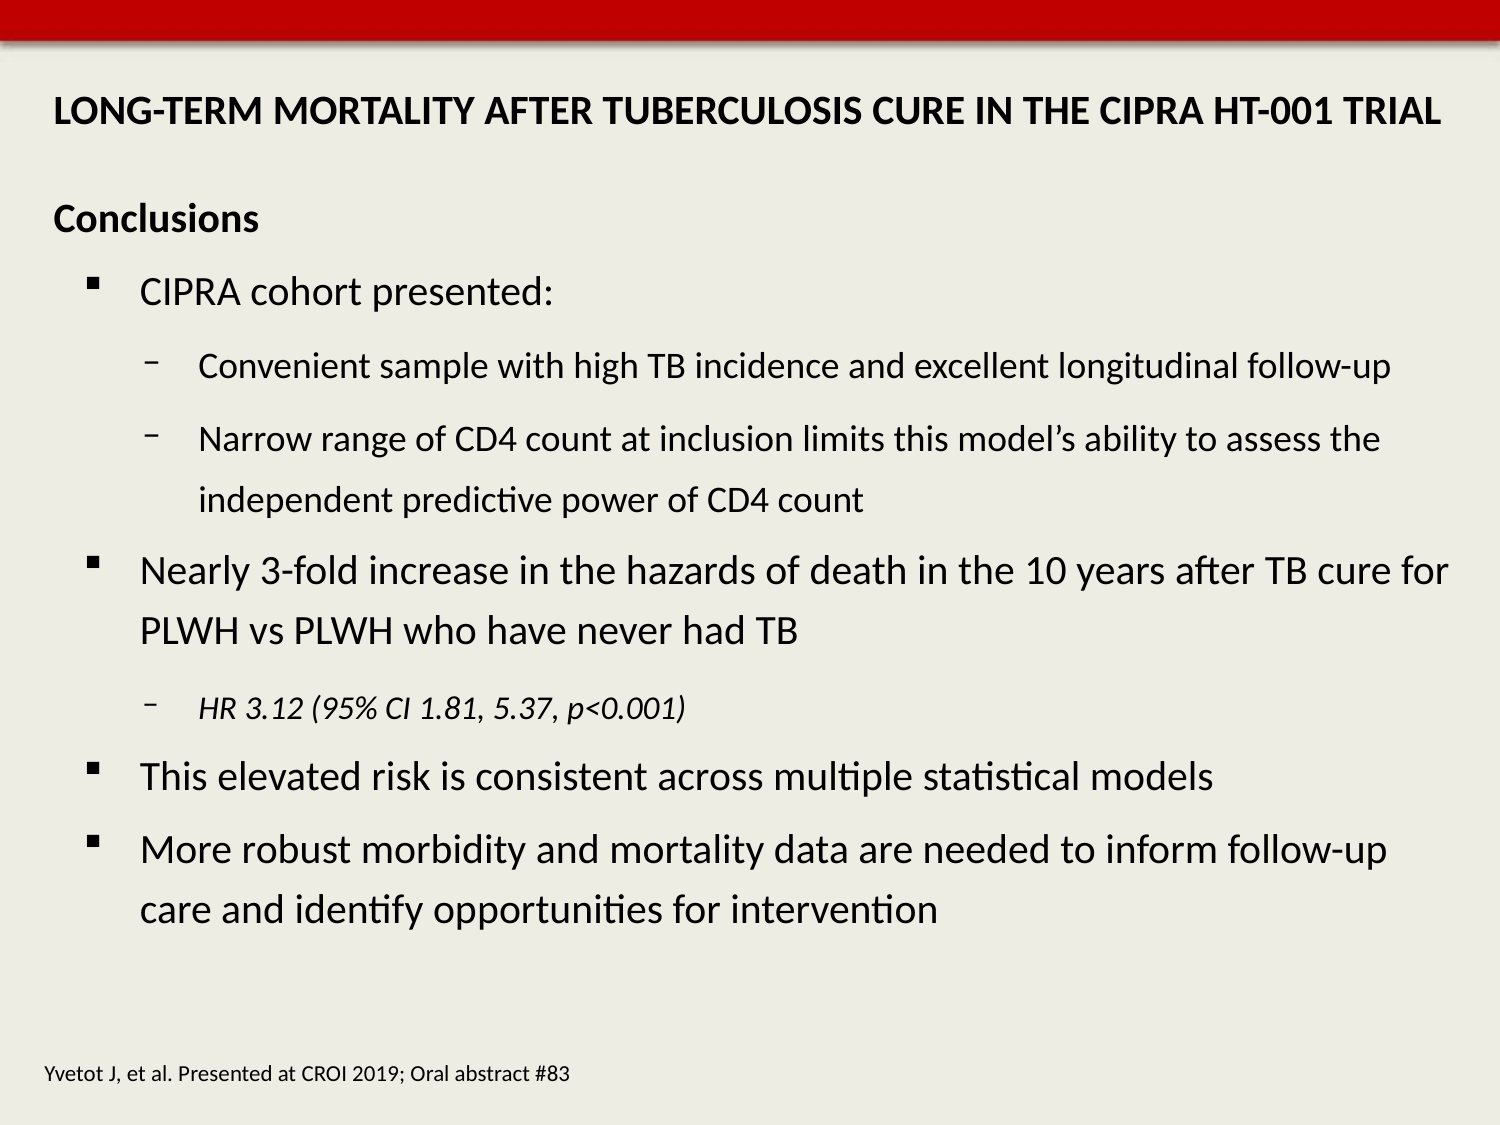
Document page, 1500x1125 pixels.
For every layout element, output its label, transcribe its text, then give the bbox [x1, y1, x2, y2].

footer Yvetot J, et al. Presented at CROI 2019; Oral abstract #83 [29, 1042, 1471, 1103]
title LONG-TERM MORTALITY AFTER TUBERCULOSIS CURE IN THE CIPRA HT-001 TRIAL [38, 54, 1468, 161]
list Conclusions CIPRA cohort presented: Convenient sample with high TB incidence and excellent longitudinal follow-up Narrow range of CD4 count at inclusion limits this model’s ability to assess the independent predictive power of CD4 count Nearly 3-fold increase in the hazards of death in the 10 years after TB cure for PLWH vs PLWH who have never had TB HR 3.12 (95% CI 1.81, 5.37, p<0.001) This elevated risk is consistent across multiple statistical models More robust morbidity and mortality data are needed to inform follow-up care and identify opportunities for intervention [38, 172, 1468, 1012]
picture [0, 0, 1500, 1125]
